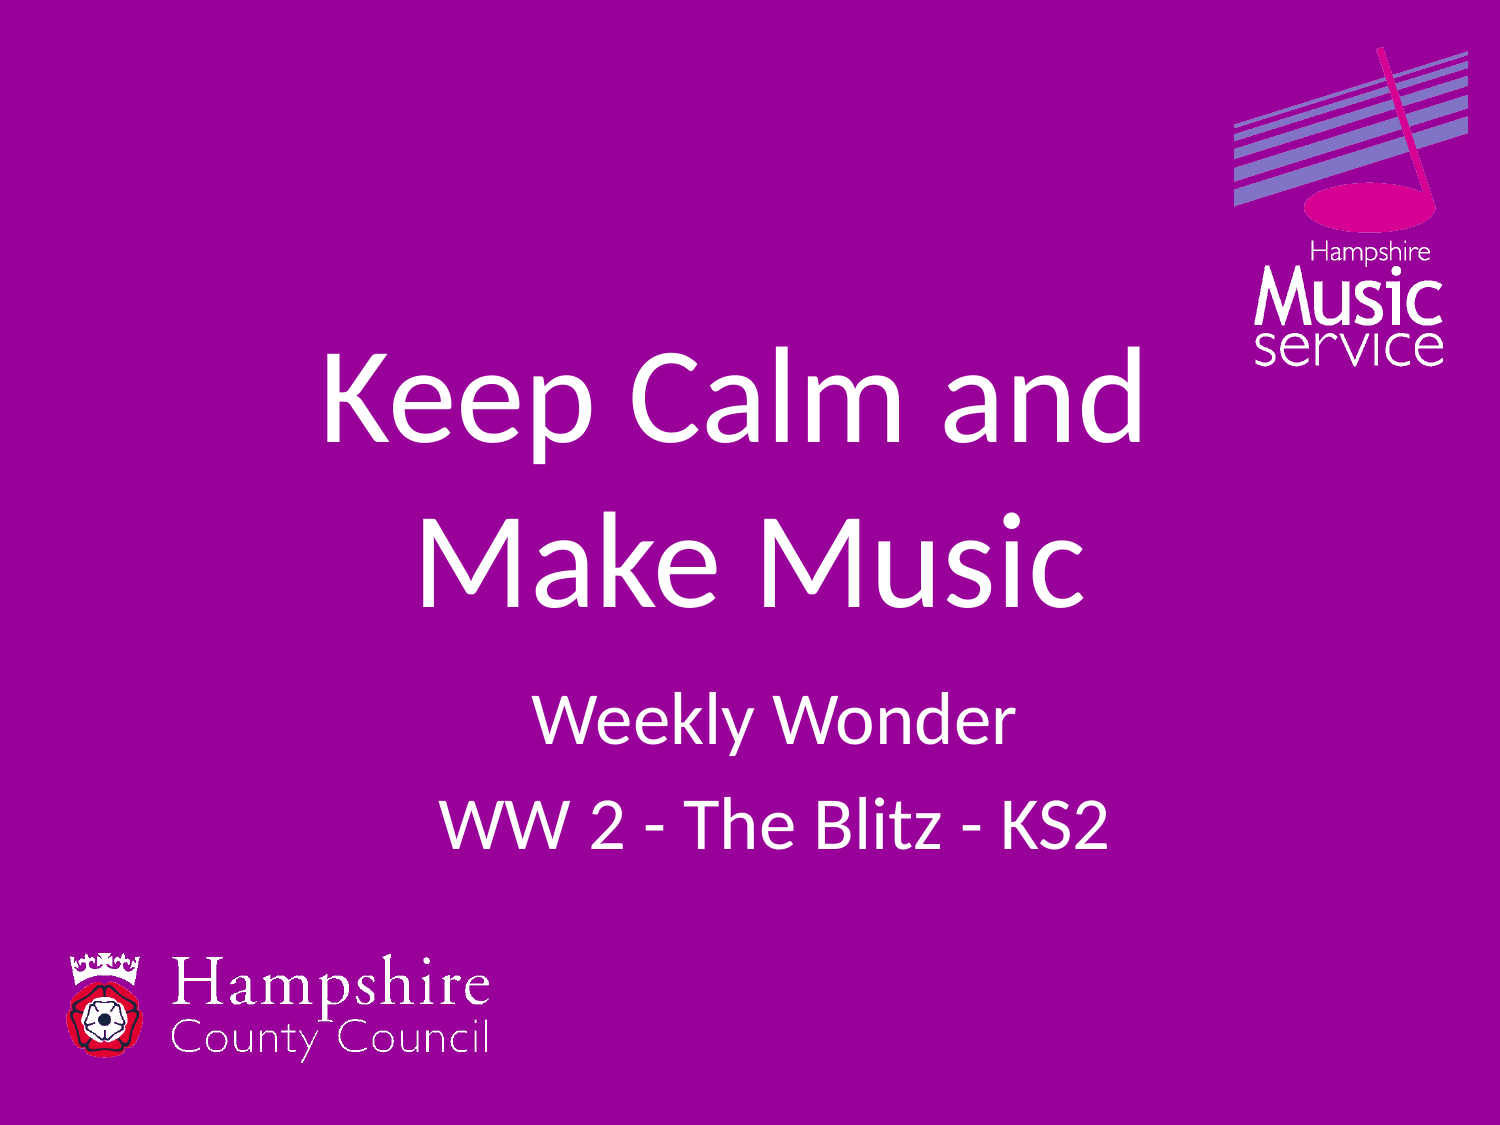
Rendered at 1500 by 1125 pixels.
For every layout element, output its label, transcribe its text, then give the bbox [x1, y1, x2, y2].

picture [1234, 18, 1469, 412]
picture [64, 952, 491, 1065]
title Keep Calm and Make Music [112, 349, 1388, 591]
text_box Weekly Wonder WW 2 - The Blitz - KS2 [249, 662, 1300, 950]
